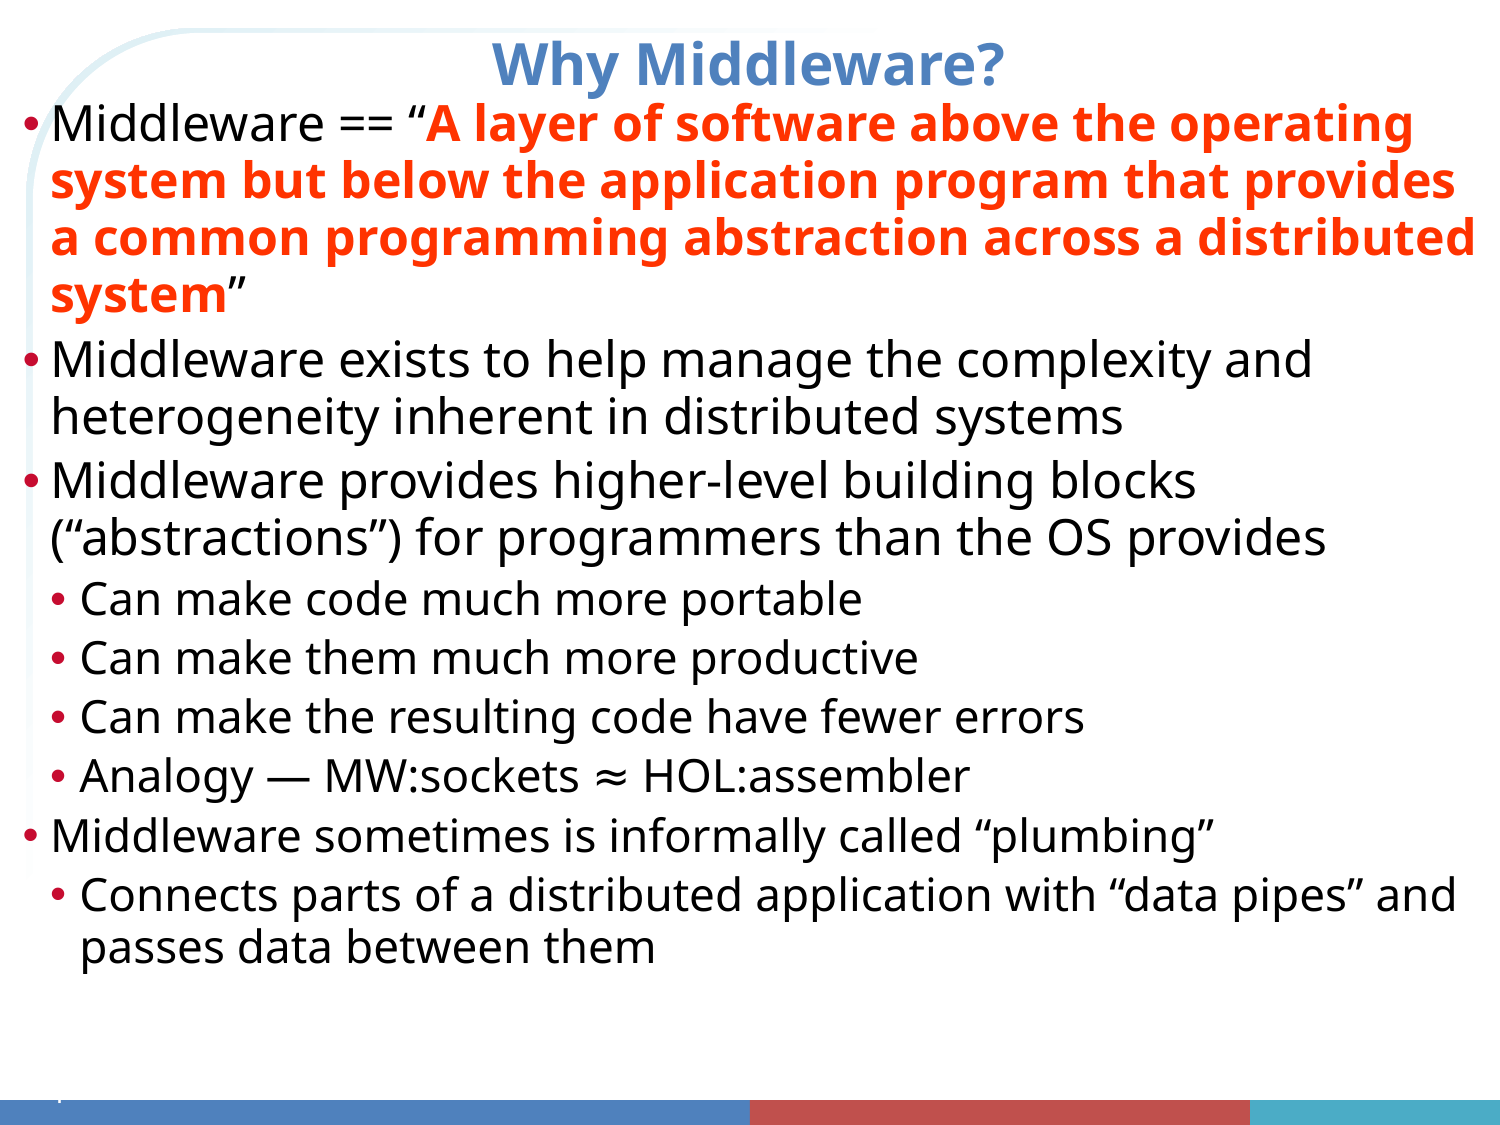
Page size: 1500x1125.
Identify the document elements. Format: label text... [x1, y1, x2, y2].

list Middleware == “A layer of software above the operating system but below the application program that provides a common programming abstraction across a distributed system” Middleware exists to help manage the complexity and heterogeneity inherent in distributed systems Middleware provides higher-level building blocks (“abstractions”) for programmers than the OS provides Can make code much more portable Can make them much more productive Can make the resulting code have fewer errors Analogy — MW:sockets ≈ HOL:assembler Middleware sometimes is informally called “plumbing” Connects parts of a distributed application with “data pipes” and passes data between them [0, 88, 1500, 1013]
slide_number CptS 464/564 [20, 1060, 253, 1125]
title Why Middleware? [35, 13, 1462, 88]
footer Middleware in Context: © 2011 David E. Bakken [253, 1060, 1263, 1125]
